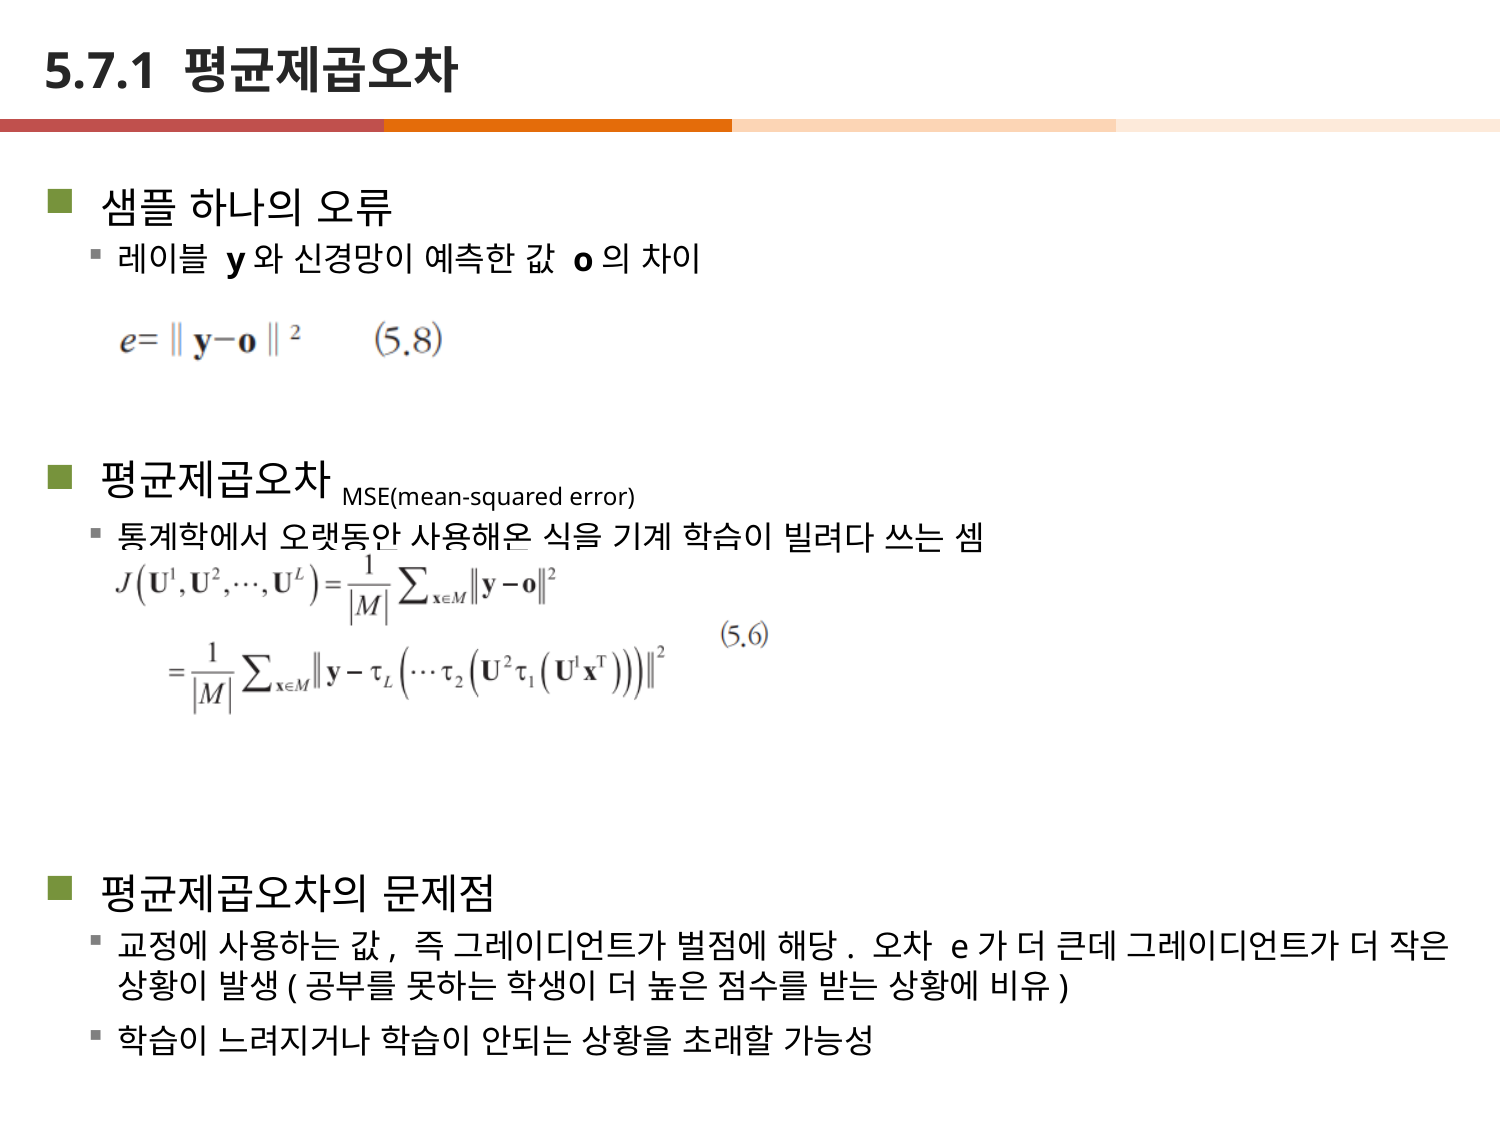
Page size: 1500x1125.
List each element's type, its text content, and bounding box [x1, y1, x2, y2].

list 샘플 하나의 오류 레이블 y와 신경망이 예측한 값 o의 차이 평균제곱오차MSE(mean-squared error) 통계학에서 오랫동안 사용해온 식을 기계 학습이 빌려다 쓰는 셈 평균제곱오차의 문제점 교정에 사용하는 값, 즉 그레이디언트가 벌점에 해당. 오차 e가 더 큰데 그레이디언트가 더 작은 상황이 발생(공부를 못하는 학생이 더 높은 점수를 받는 상황에 비유) 학습이 느려지거나 학습이 안되는 상황을 초래할 가능성 [29, 148, 1471, 1083]
picture [111, 311, 453, 372]
picture [111, 550, 774, 722]
title 5.7.1 평균제곱오차 [29, 23, 1270, 114]
